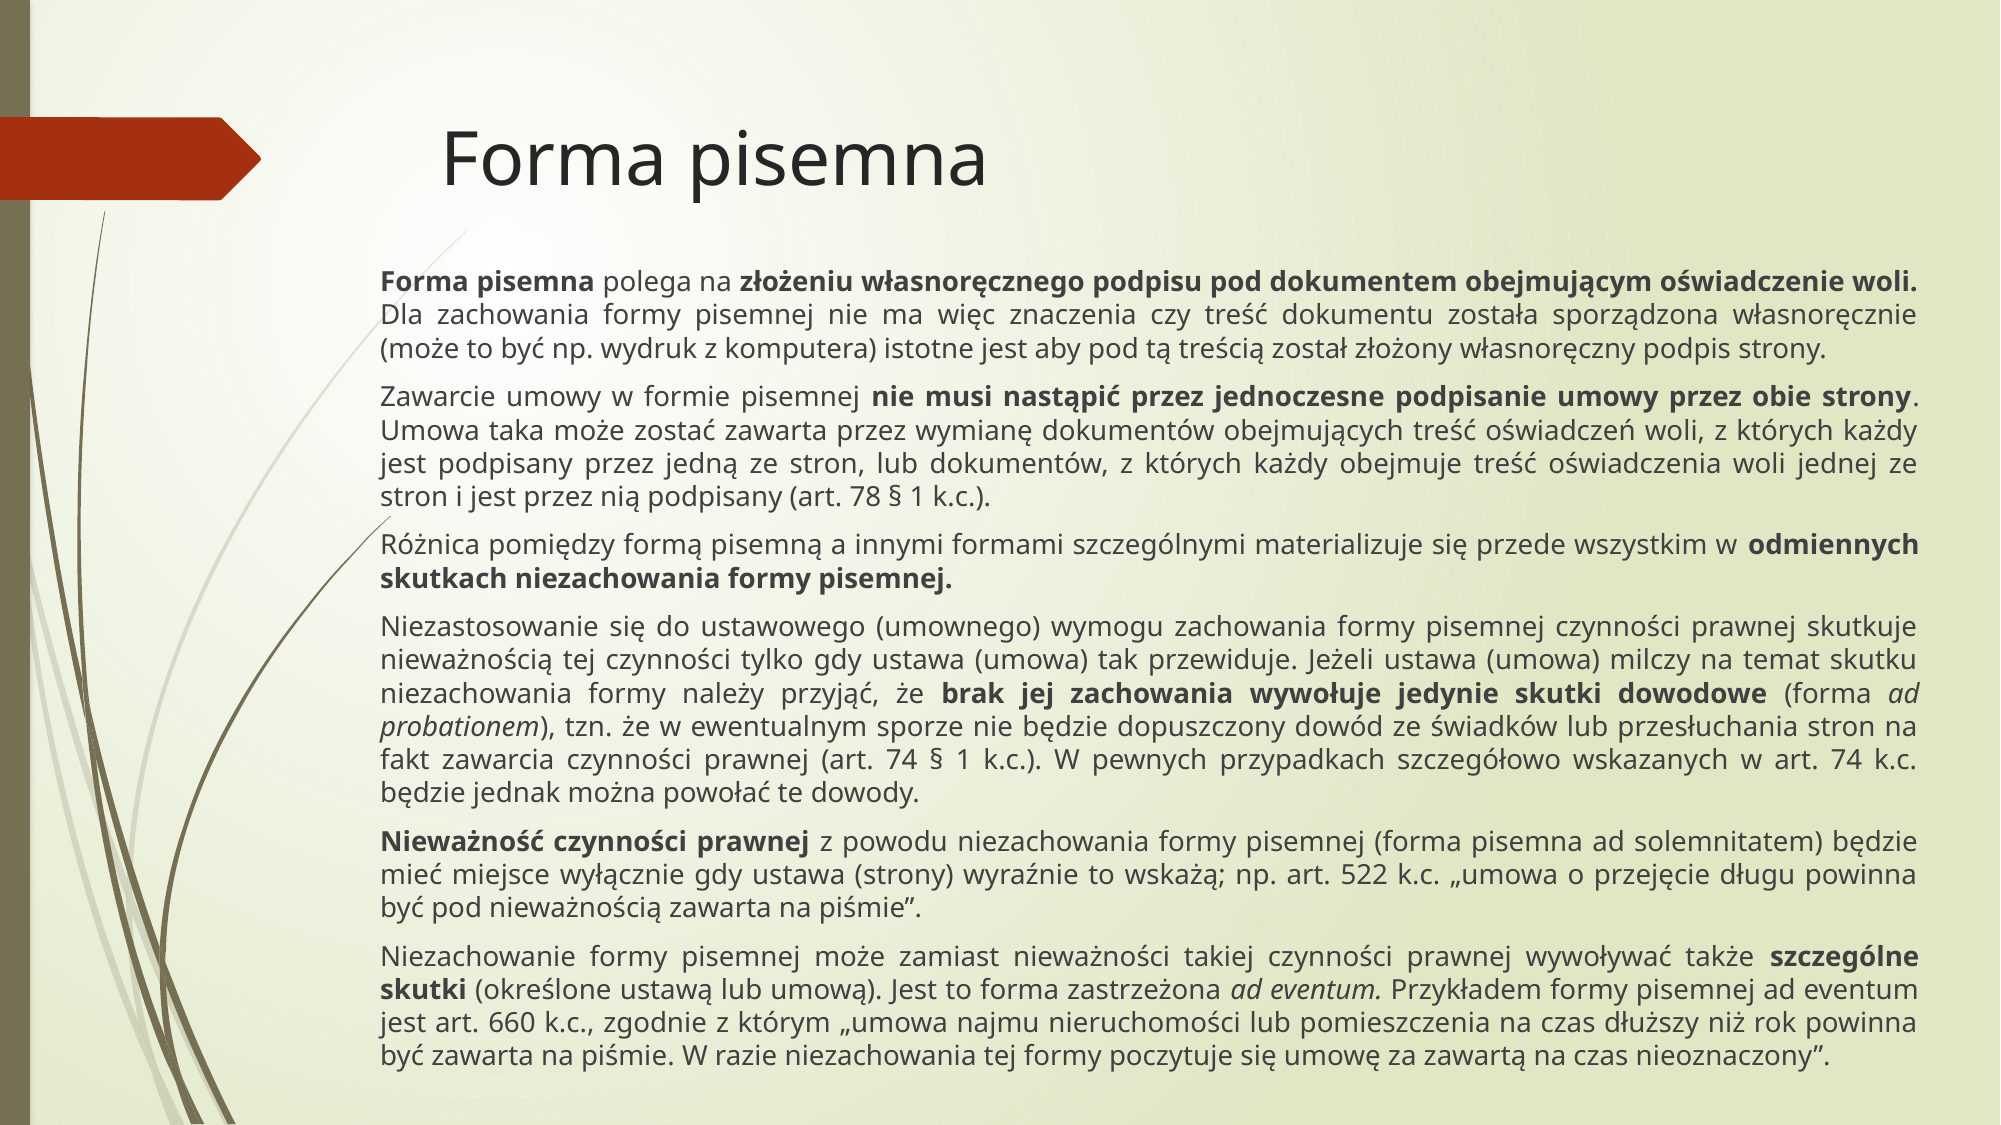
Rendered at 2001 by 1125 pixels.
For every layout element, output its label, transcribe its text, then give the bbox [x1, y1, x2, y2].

title Forma pisemna [425, 102, 1888, 256]
list Forma pisemna polega na złożeniu własnoręcznego podpisu pod dokumentem obejmującym oświadczenie woli. Dla zachowania formy pisemnej nie ma więc znaczenia czy treść dokumentu została sporządzona własnoręcznie (może to być np. wydruk z komputera) istotne jest aby pod tą treścią został złożony własnoręczny podpis strony. Zawarcie umowy w formie pisemnej nie musi nastąpić przez jednoczesne podpisanie umowy przez obie strony. Umowa taka może zostać zawarta przez wymianę dokumentów obejmujących treść oświadczeń woli, z których każdy jest podpisany przez jedną ze stron, lub dokumentów, z których każdy obejmuje treść oświadczenia woli jednej ze stron i jest przez nią podpisany (art. 78 § 1 k.c.). Różnica pomiędzy formą pisemną a innymi formami szczególnymi materializuje się przede wszystkim w odmiennych skutkach niezachowania formy pisemnej. Niezastosowanie się do ustawowego (umownego) wymogu zachowania formy pisemnej czynności prawnej skutkuje nieważnością tej czynności tylko gdy ustawa (umowa) tak przewiduje. Jeżeli ustawa (umowa) milczy na temat skutku niezachowania formy należy przyjąć, że brak jej zachowania wywołuje jedynie skutki dowodowe (forma ad probationem), tzn. że w ewentualnym sporze nie będzie dopuszczony dowód ze świadków lub przesłuchania stron na fakt zawarcia czynności prawnej (art. 74 § 1 k.c.). W pewnych przypadkach szczegółowo wskazanych w art. 74 k.c. będzie jednak można powołać te dowody. Nieważność czynności prawnej z powodu niezachowania formy pisemnej (forma pisemna ad solemnitatem) będzie mieć miejsce wyłącznie gdy ustawa (strony) wyraźnie to wskażą; np. art. 522 k.c. „umowa o przejęcie długu powinna być pod nieważnością zawarta na piśmie”. Niezachowanie formy pisemnej może zamiast nieważności takiej czynności prawnej wywoływać także szczególne skutki (określone ustawą lub umową). Jest to forma zastrzeżona ad eventum. Przykładem formy pisemnej ad eventum jest art. 660 k.c., zgodnie z którym „umowa najmu nieruchomości lub pomieszczenia na czas dłuższy niż rok powinna być zawarta na piśmie. W razie niezachowania tej formy poczytuje się umowę za zawartą na czas nieoznaczony”. [365, 256, 1935, 1085]
